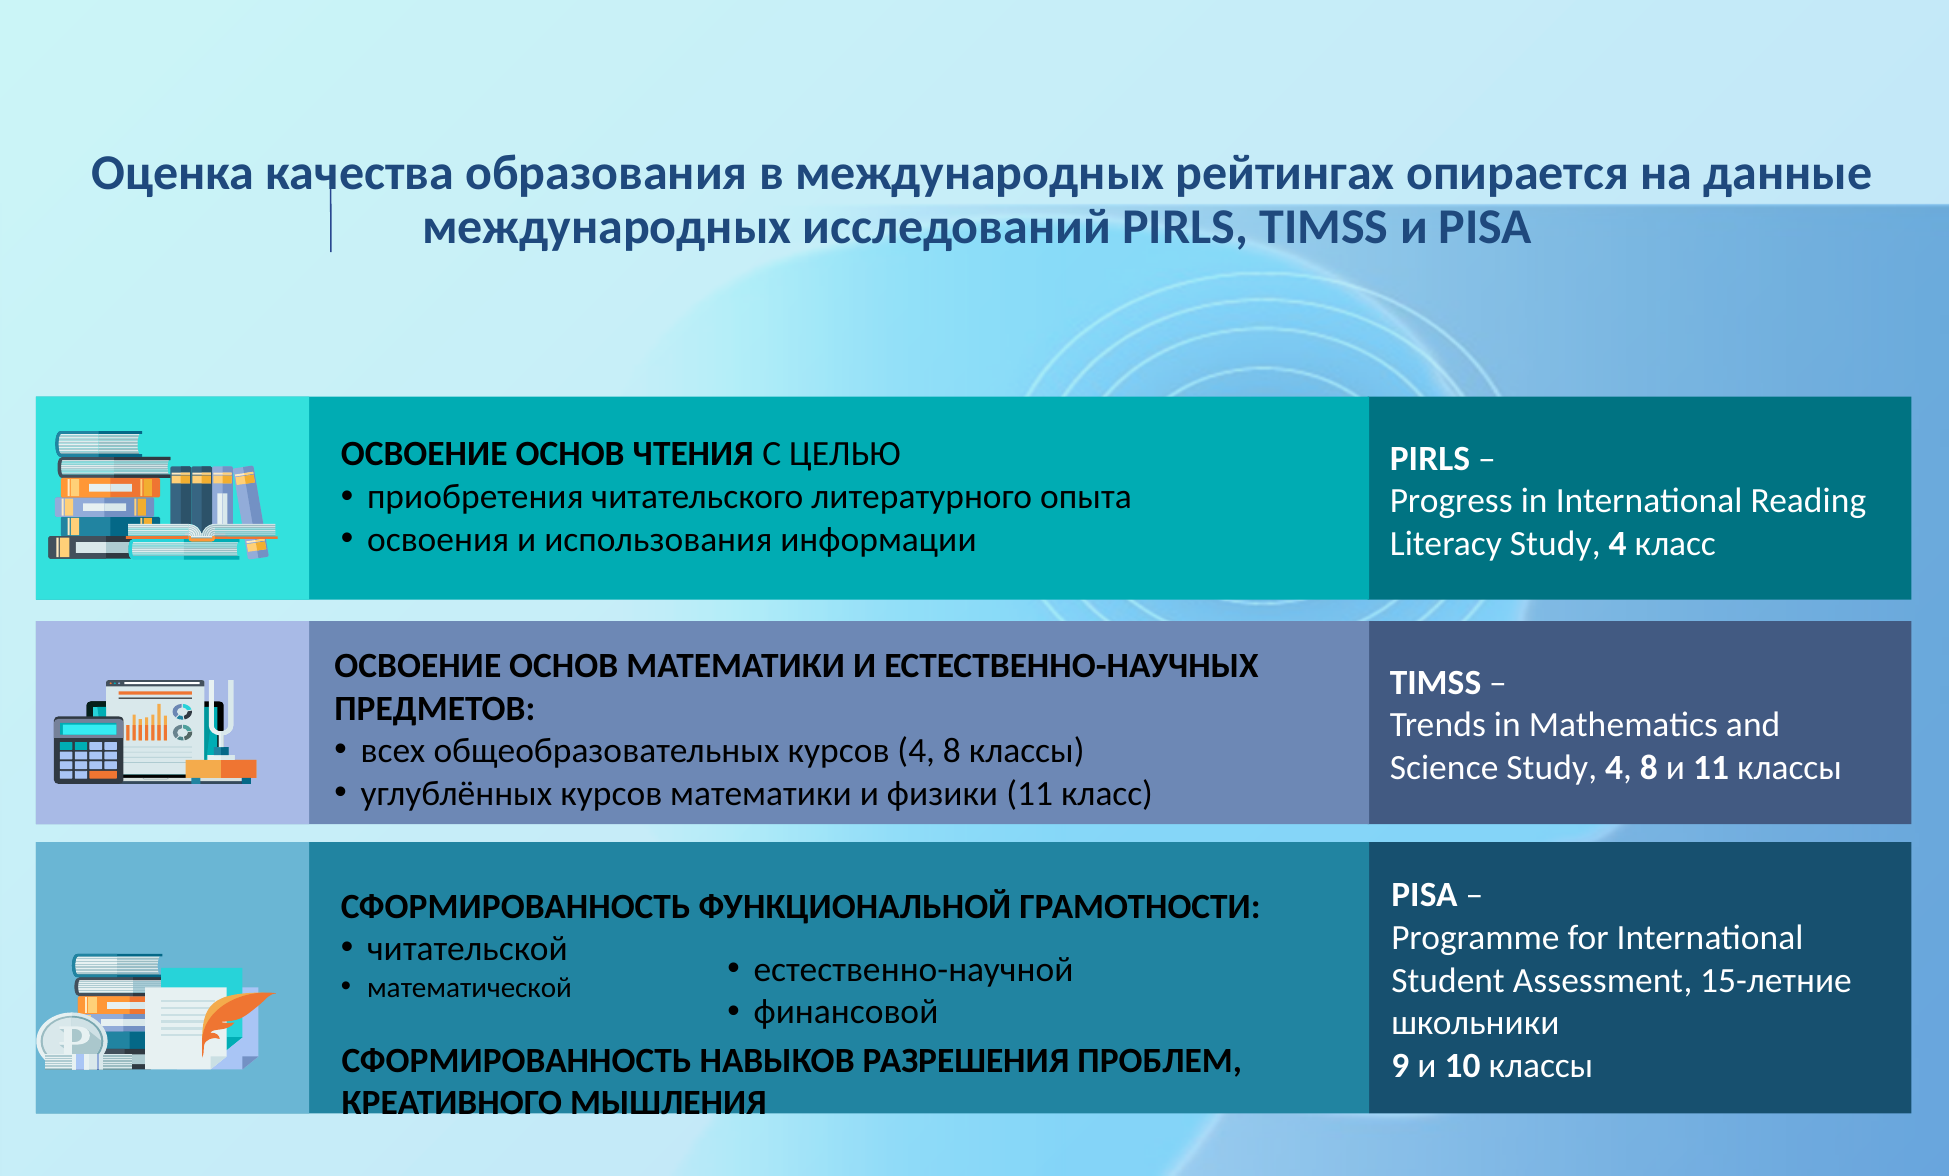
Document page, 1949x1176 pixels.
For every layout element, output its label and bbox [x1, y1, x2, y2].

text_box [48, 430, 276, 559]
picture [0, 0, 1949, 1176]
text_box [35, 138, 1925, 1131]
text_box [53, 679, 256, 784]
